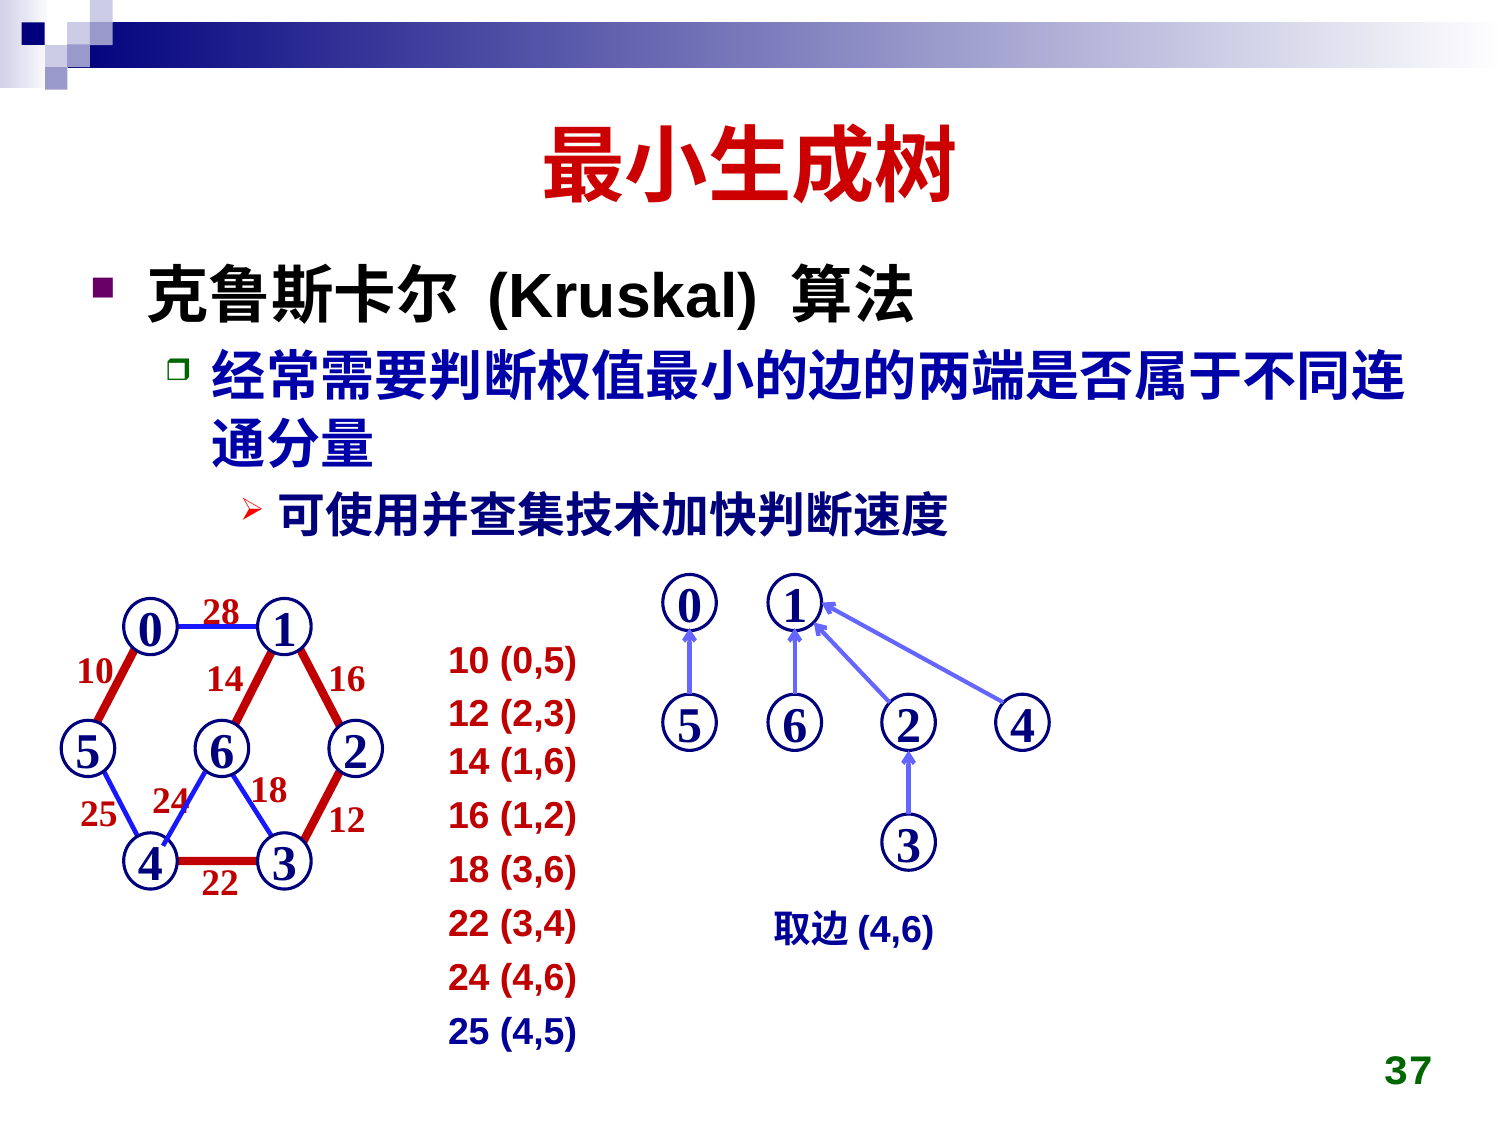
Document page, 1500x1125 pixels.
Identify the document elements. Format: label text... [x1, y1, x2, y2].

text_box 22 (3,4) [433, 891, 593, 945]
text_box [662, 574, 1050, 871]
list 克鲁斯卡尔 (Kruskal) 算法 经常需要判断权值最小的边的两端是否属于不同连通分量 可使用并查集技术加快判断速度 [75, 243, 1425, 1024]
text_box 16 (1,2) [433, 784, 593, 837]
slide_number 37 [1098, 1025, 1449, 1100]
text_box 25 (4,5) [433, 999, 593, 1060]
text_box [60, 579, 383, 911]
text_box 18 (3,6) [433, 837, 593, 891]
text_box 10 (0,5) [433, 628, 593, 681]
title 最小生成树 [75, 75, 1425, 243]
text_box 12 (2,3) [433, 681, 593, 730]
text_box 取边(4,6) [758, 897, 950, 958]
text_box 14 (1,6) [433, 730, 593, 784]
text_box 24 (4,6) [433, 945, 593, 999]
